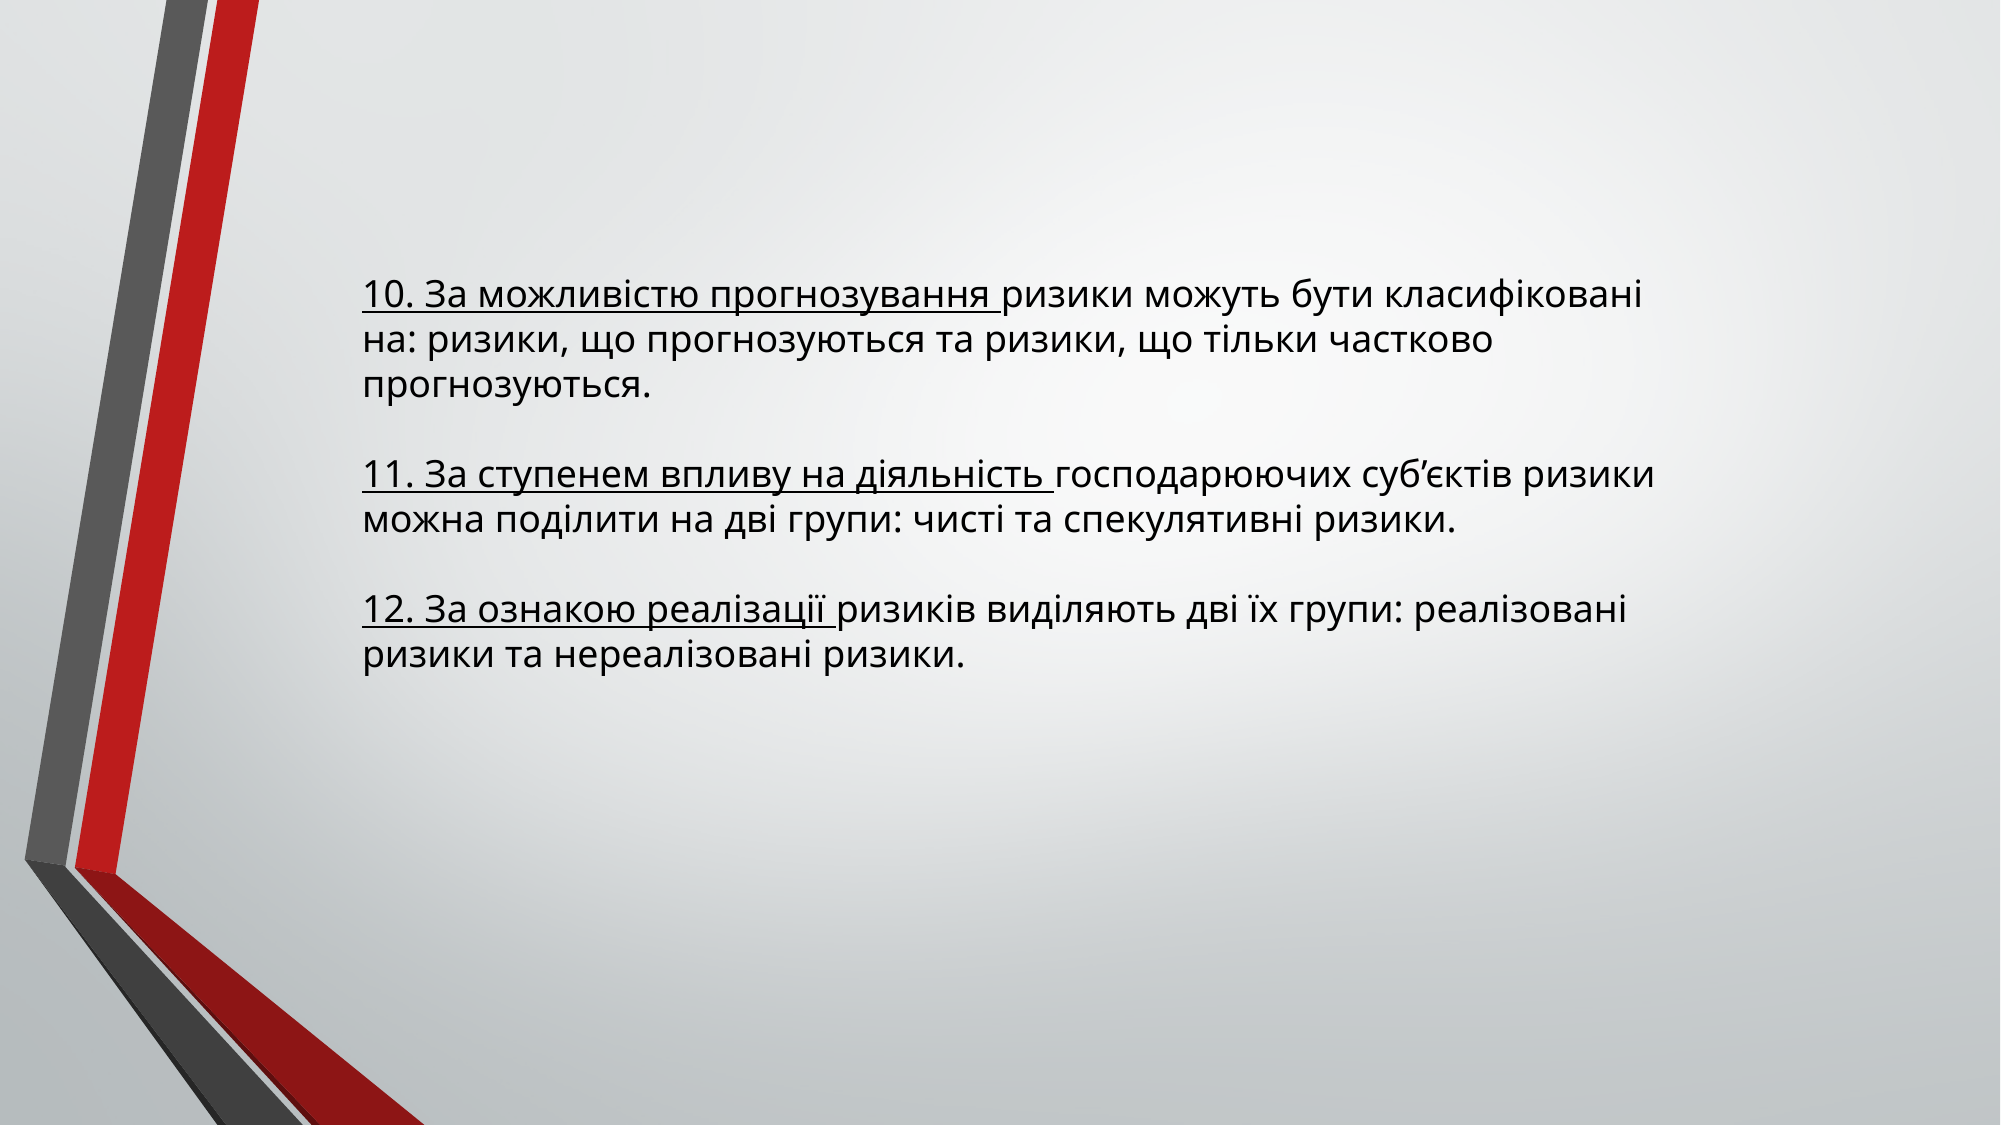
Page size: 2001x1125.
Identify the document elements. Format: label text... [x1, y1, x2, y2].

text_box 10. За можливістю прогнозування ризики можуть бути класифіковані на: ризики, що прогнозуються та ризики, що тільки частково прогнозуються. 11. За ступенем впливу на діяльність господарюючих суб’єктів ризики можна поділити на дві групи: чисті та спекулятивні ризики. 12. За ознакою реалізації ризиків виділяють дві їх групи: реалізовані ризики та нереалізовані ризики. [347, 262, 1722, 683]
